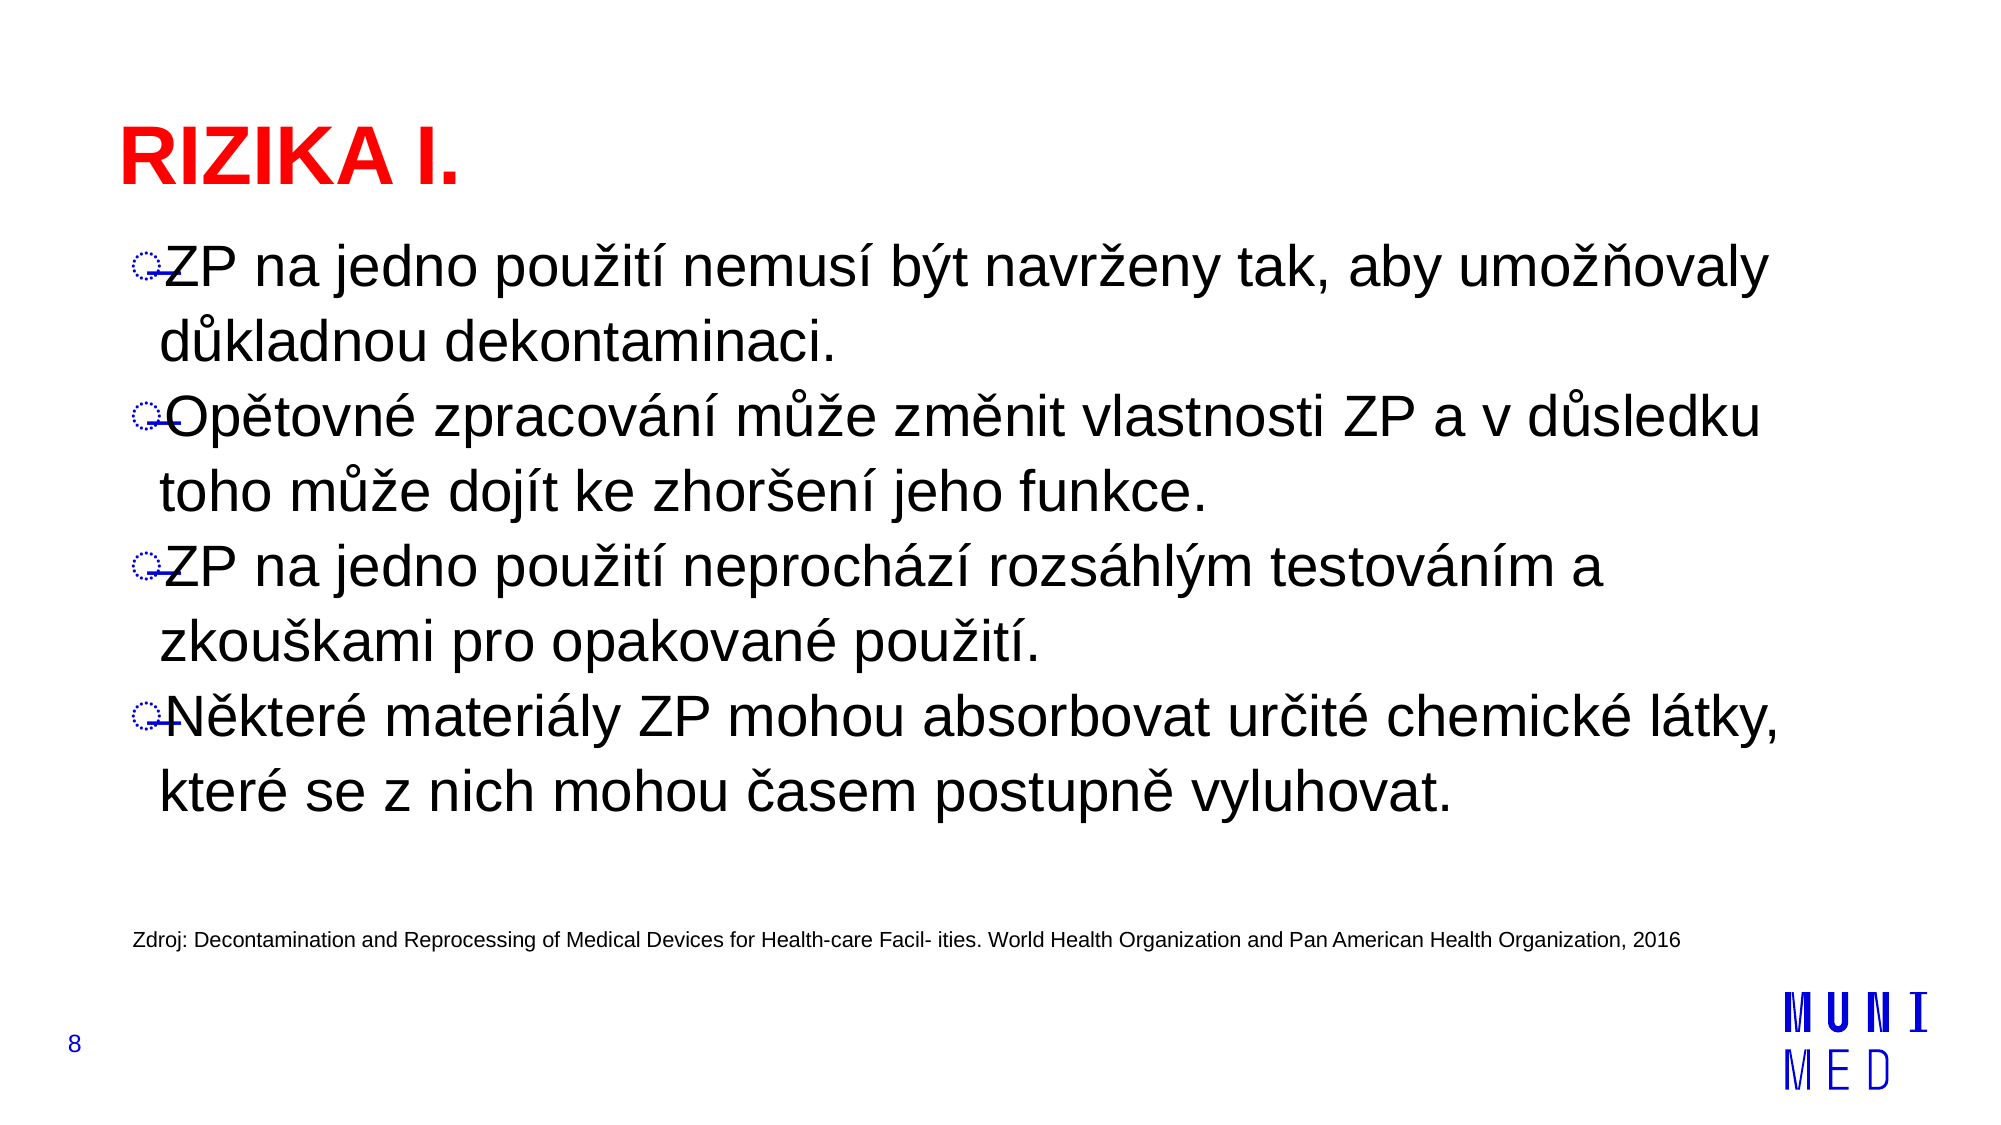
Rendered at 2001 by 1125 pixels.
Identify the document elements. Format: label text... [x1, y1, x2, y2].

list ZP na jedno použití nemusí být navrženy tak, aby umožňovaly důkladnou dekontaminaci. Opětovné zpracování může změnit vlastnosti ZP a v důsledku toho může dojít ke zhoršení jeho funkce. ZP na jedno použití neprochází rozsáhlým testováním a zkouškami pro opakované použití. Některé materiály ZP mohou absorbovat určité chemické látky, které se z nich mohou časem postupně vyluhovat. [117, 222, 1882, 903]
text_box Zdroj: Decontamination and Reprocessing of Medical Devices for Health-care Facil- ities. World Health Organization and Pan American Health Organization, 2016 [117, 918, 1882, 960]
title RIZIKA I. [118, 118, 1883, 193]
slide_number 8 [67, 1021, 110, 1063]
